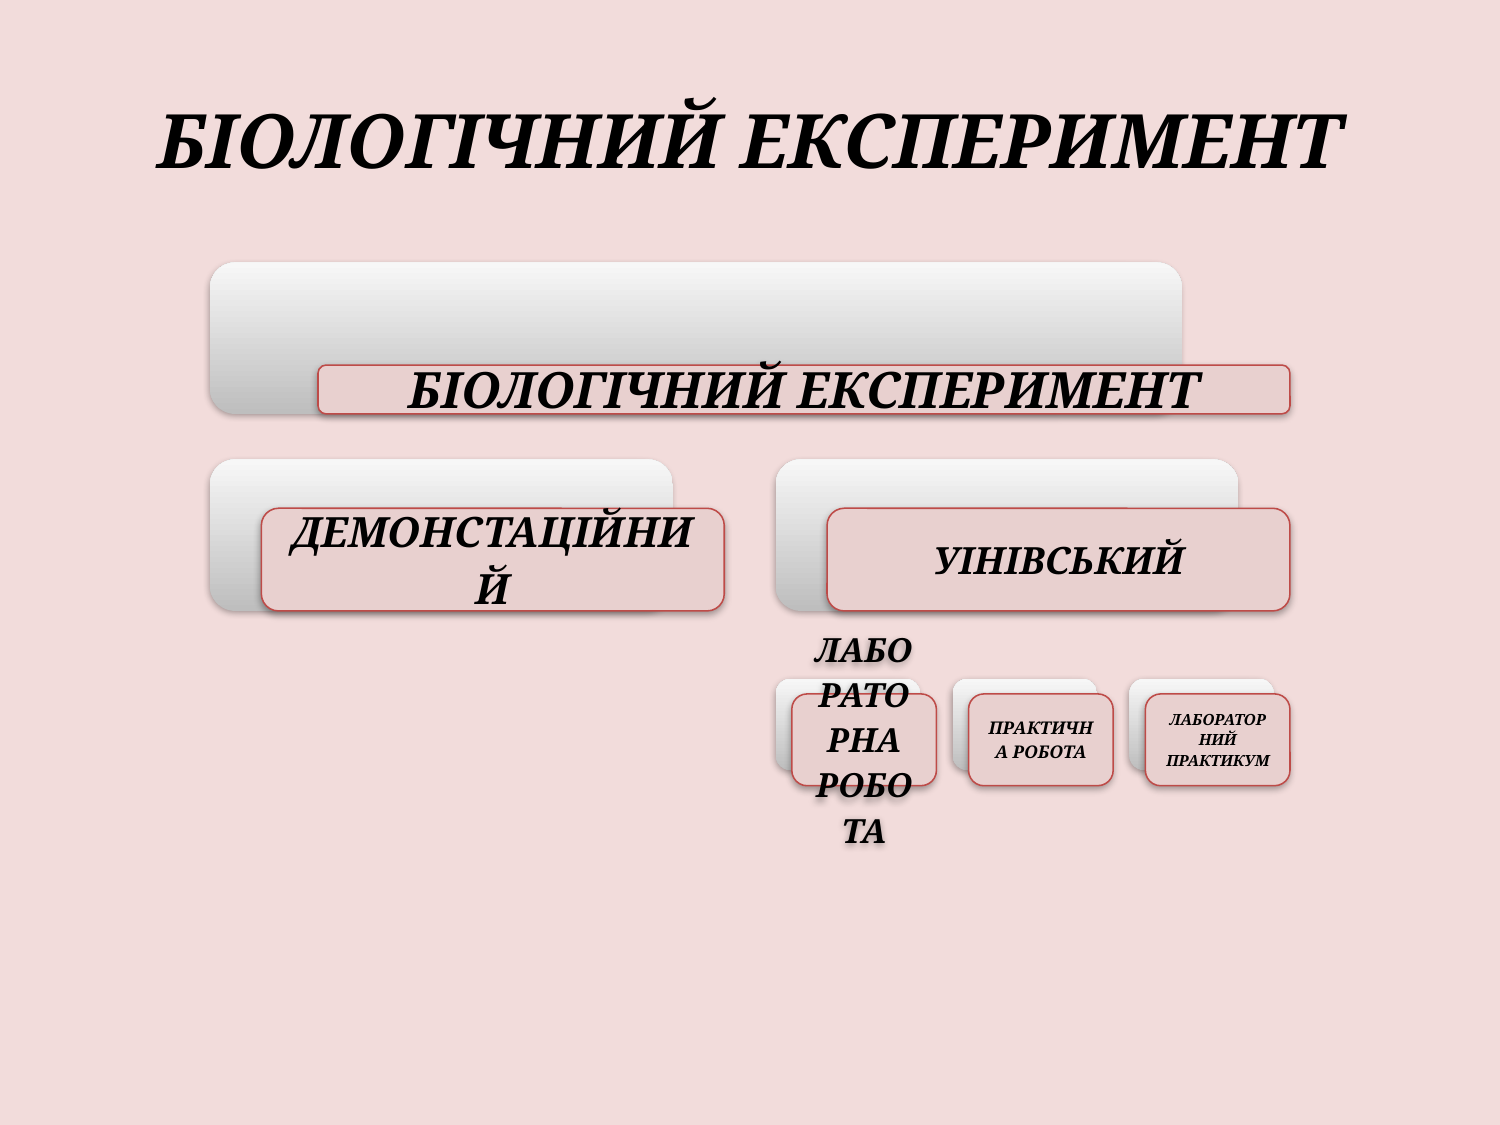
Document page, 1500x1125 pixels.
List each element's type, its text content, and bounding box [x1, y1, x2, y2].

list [74, 262, 1426, 1006]
title БІОЛОГІЧНИЙ ЕКСПЕРИМЕНТ [75, 45, 1425, 233]
